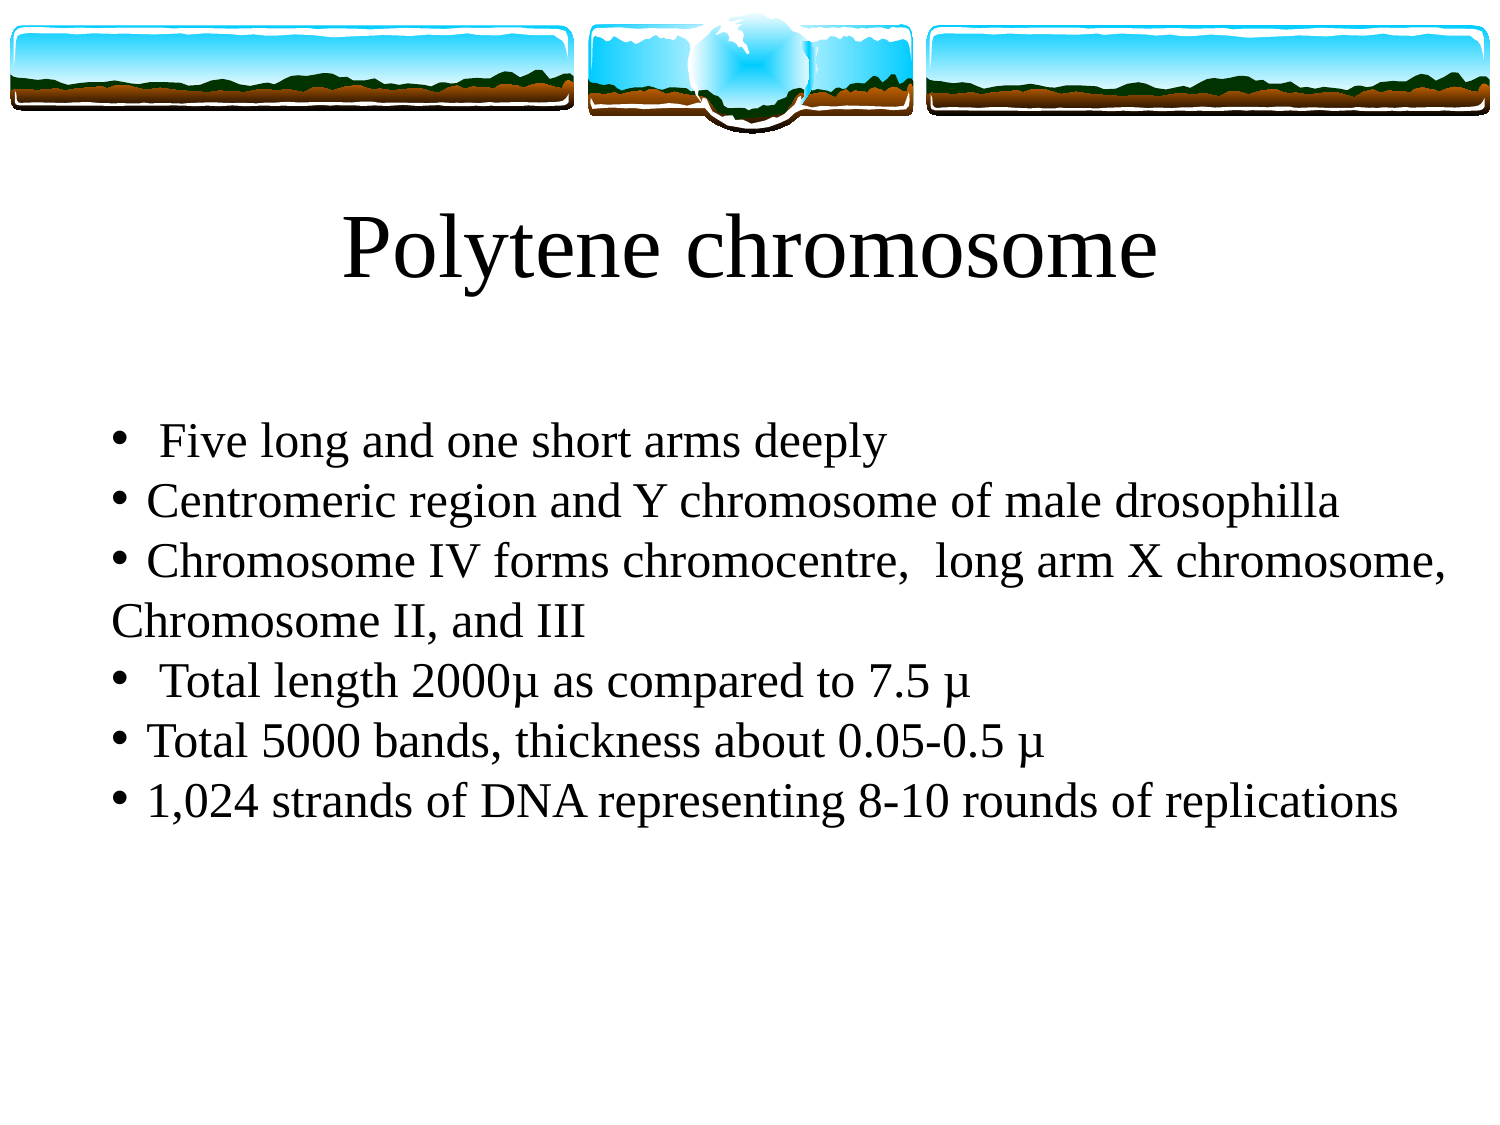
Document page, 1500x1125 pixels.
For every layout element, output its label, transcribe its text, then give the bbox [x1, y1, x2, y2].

title Polytene chromosome [21, 145, 1480, 336]
text_box Five long and one short arms deeply Centromeric region and Y chromosome of male drosophilla Chromosome IV forms chromocentre, long arm X chromosome, Chromosome II, and III Total length 2000µ as compared to 7.5 µ Total 5000 bands, thickness about 0.05-0.5 µ 1,024 strands of DNA representing 8-10 rounds of replications [96, 399, 1463, 895]
